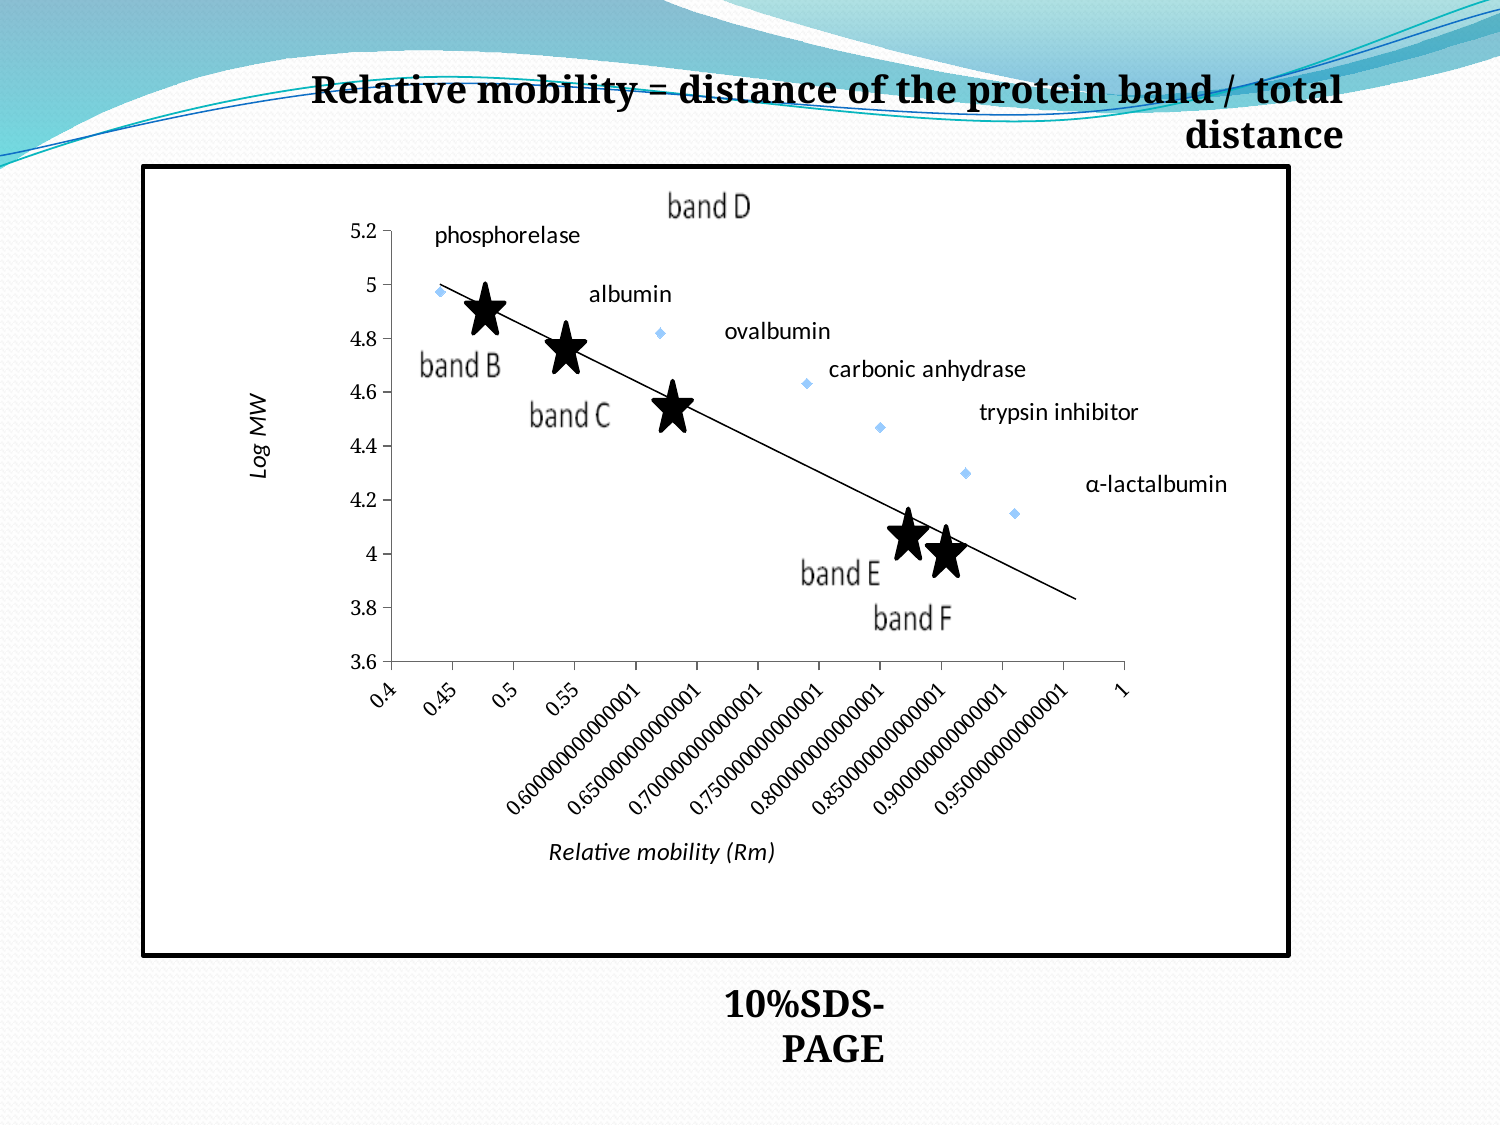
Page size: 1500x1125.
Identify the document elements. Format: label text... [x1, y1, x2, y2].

text_box 10%SDS- PAGE [600, 973, 900, 1078]
text_box Relative mobility = distance of the protein band / total distance [128, 58, 1360, 164]
chart [140, 163, 1291, 959]
